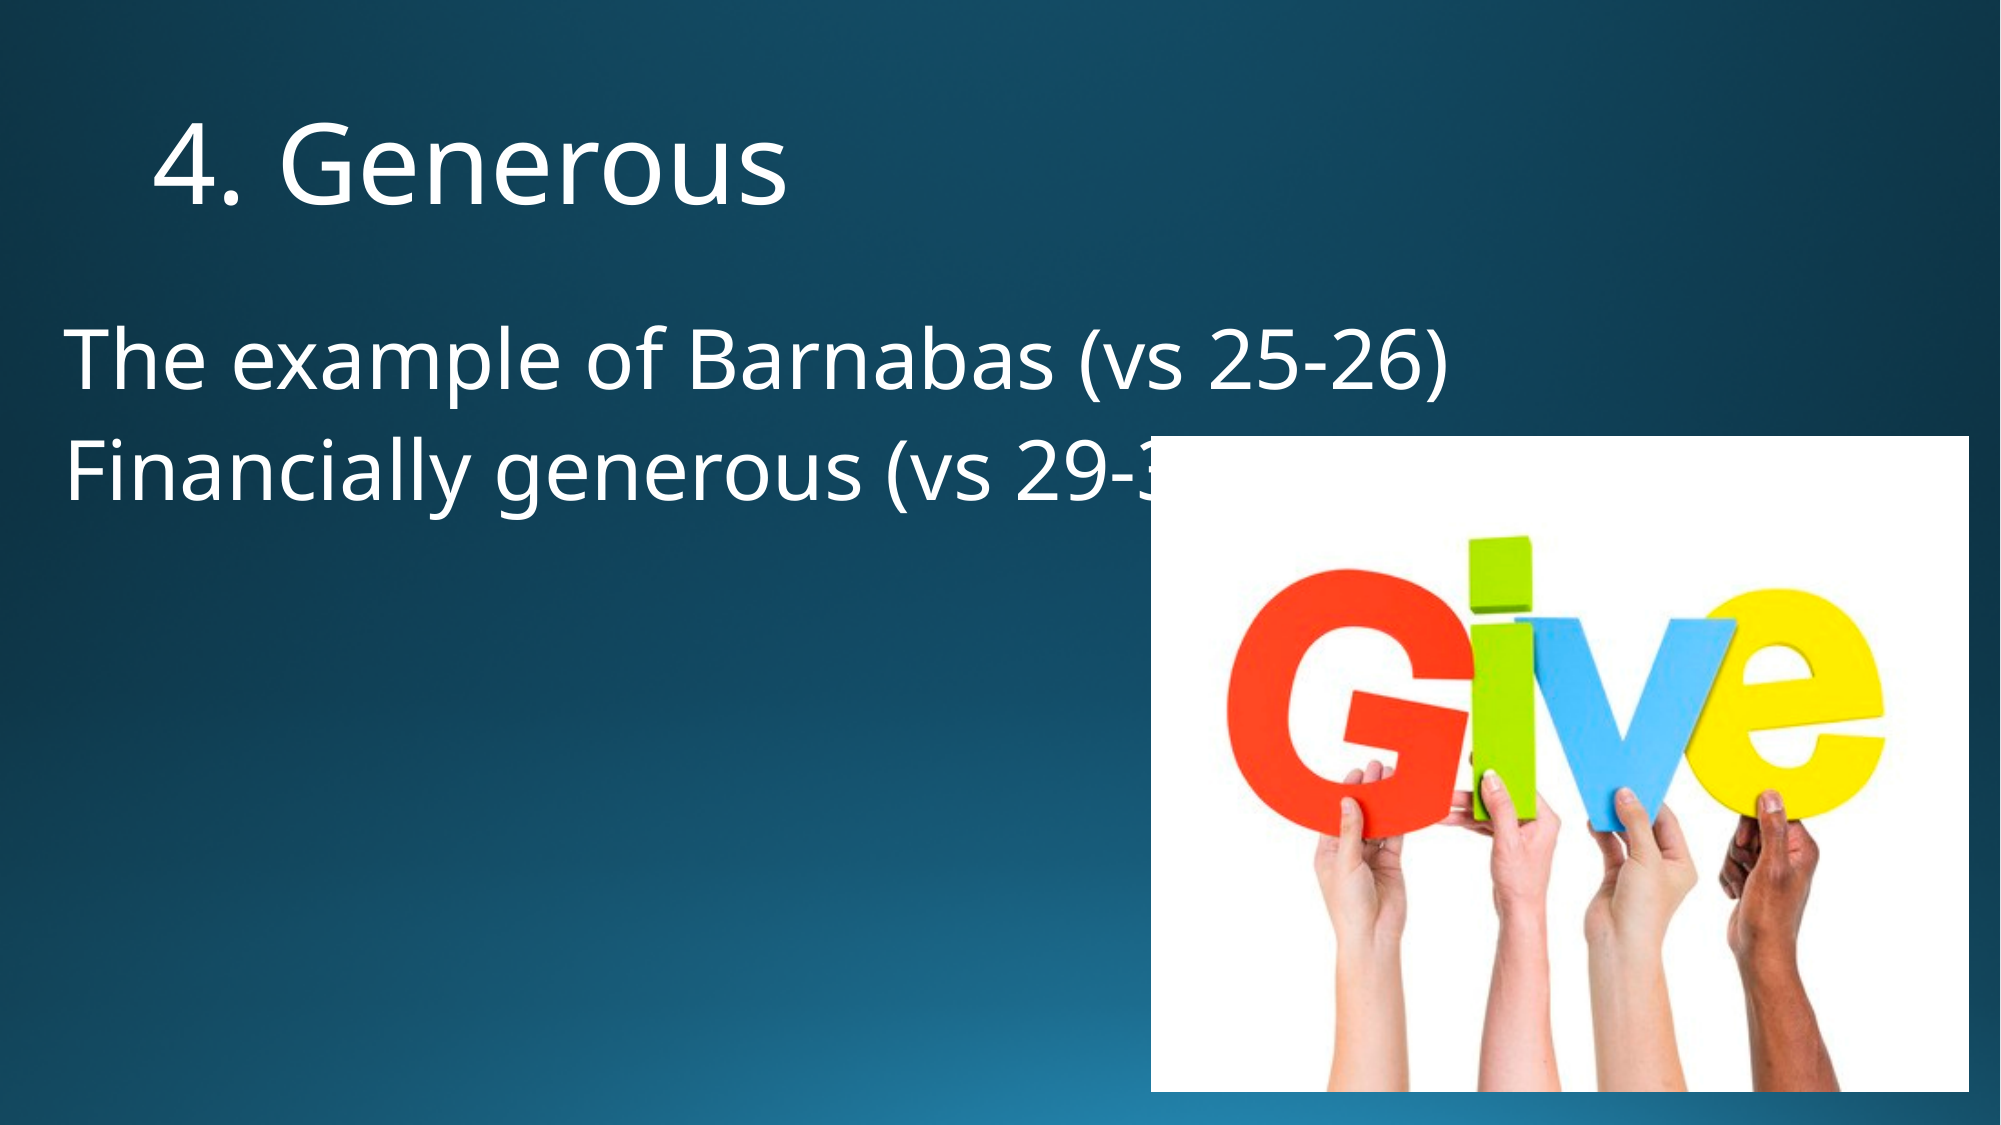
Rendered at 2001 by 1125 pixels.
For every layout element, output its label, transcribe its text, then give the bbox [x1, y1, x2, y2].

picture [0, 0, 2001, 1125]
title 4. Generous [137, 59, 1863, 278]
list The example of Barnabas (vs 25-26) Financially generous (vs 29-30) [48, 218, 1728, 933]
